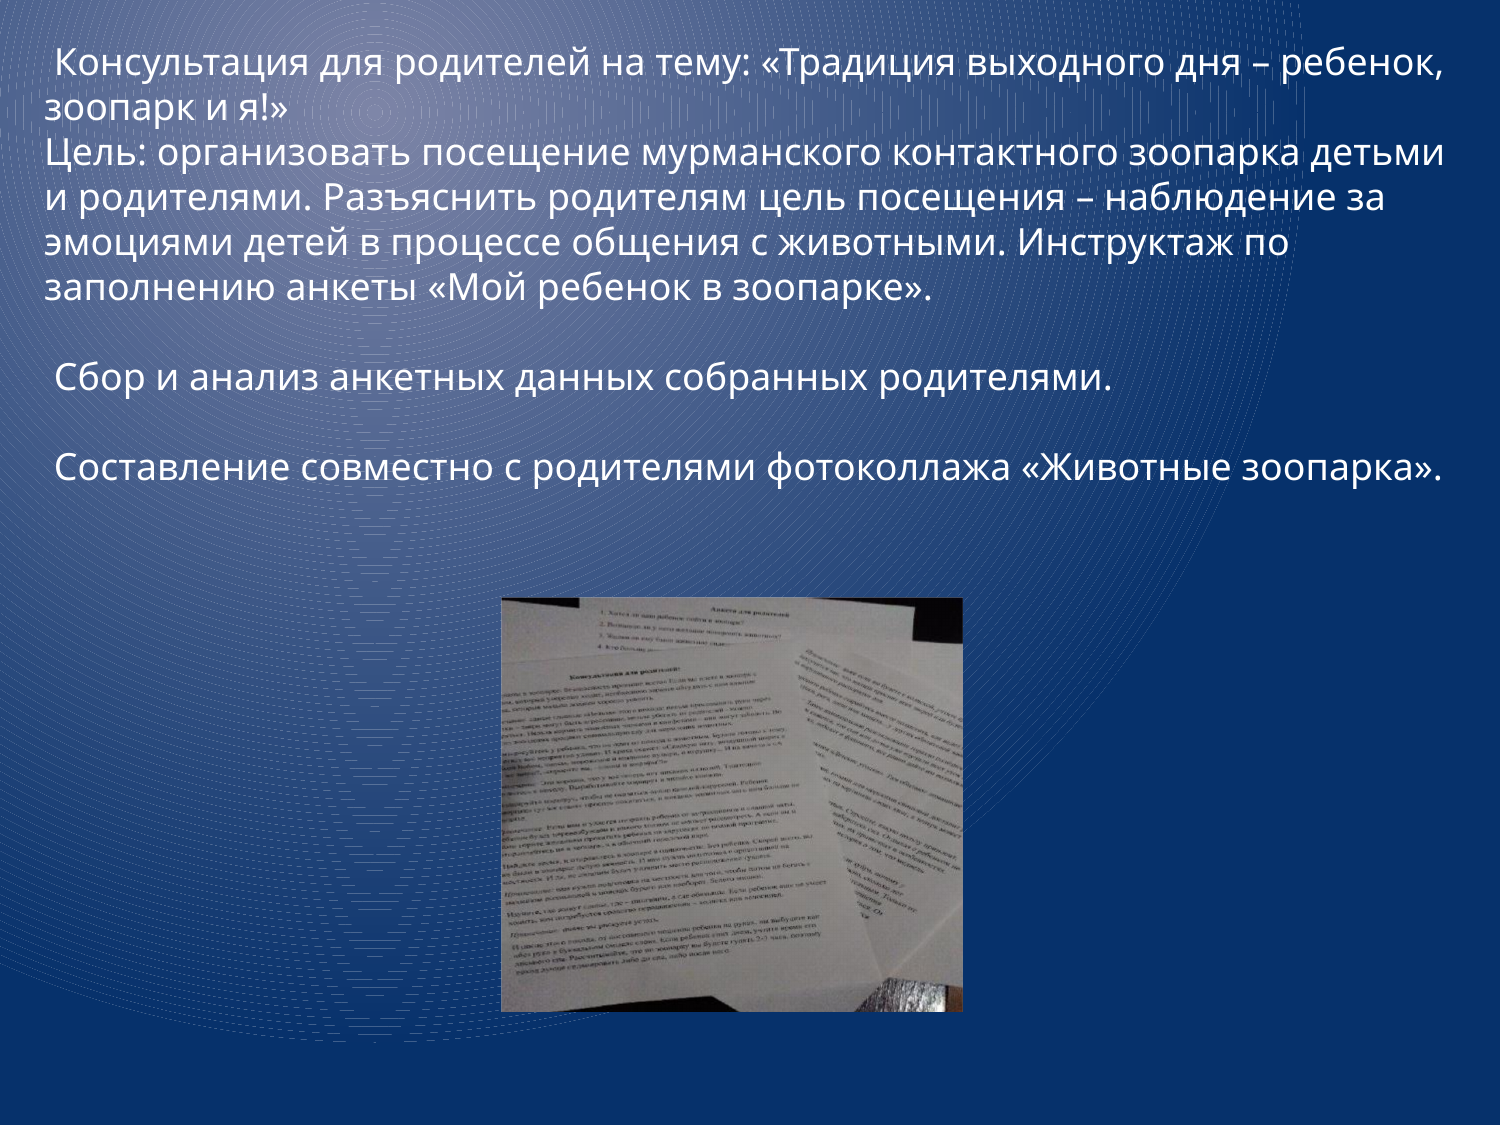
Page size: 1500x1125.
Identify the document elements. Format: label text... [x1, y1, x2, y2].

text_box Консультация для родителей на тему: «Традиция выходного дня – ребенок, зоопарк и я!» Цель: организовать посещение мурманского контактного зоопарка детьми и родителями. Разъяснить родителям цель посещения – наблюдение за эмоциями детей в процессе общения с животными. Инструктаж по заполнению анкеты «Мой ребенок в зоопарке». Сбор и анализ анкетных данных собранных родителями. Составление совместно с родителями фотоколлажа «Животные зоопарка». [29, 30, 1471, 496]
picture [502, 574, 963, 1036]
